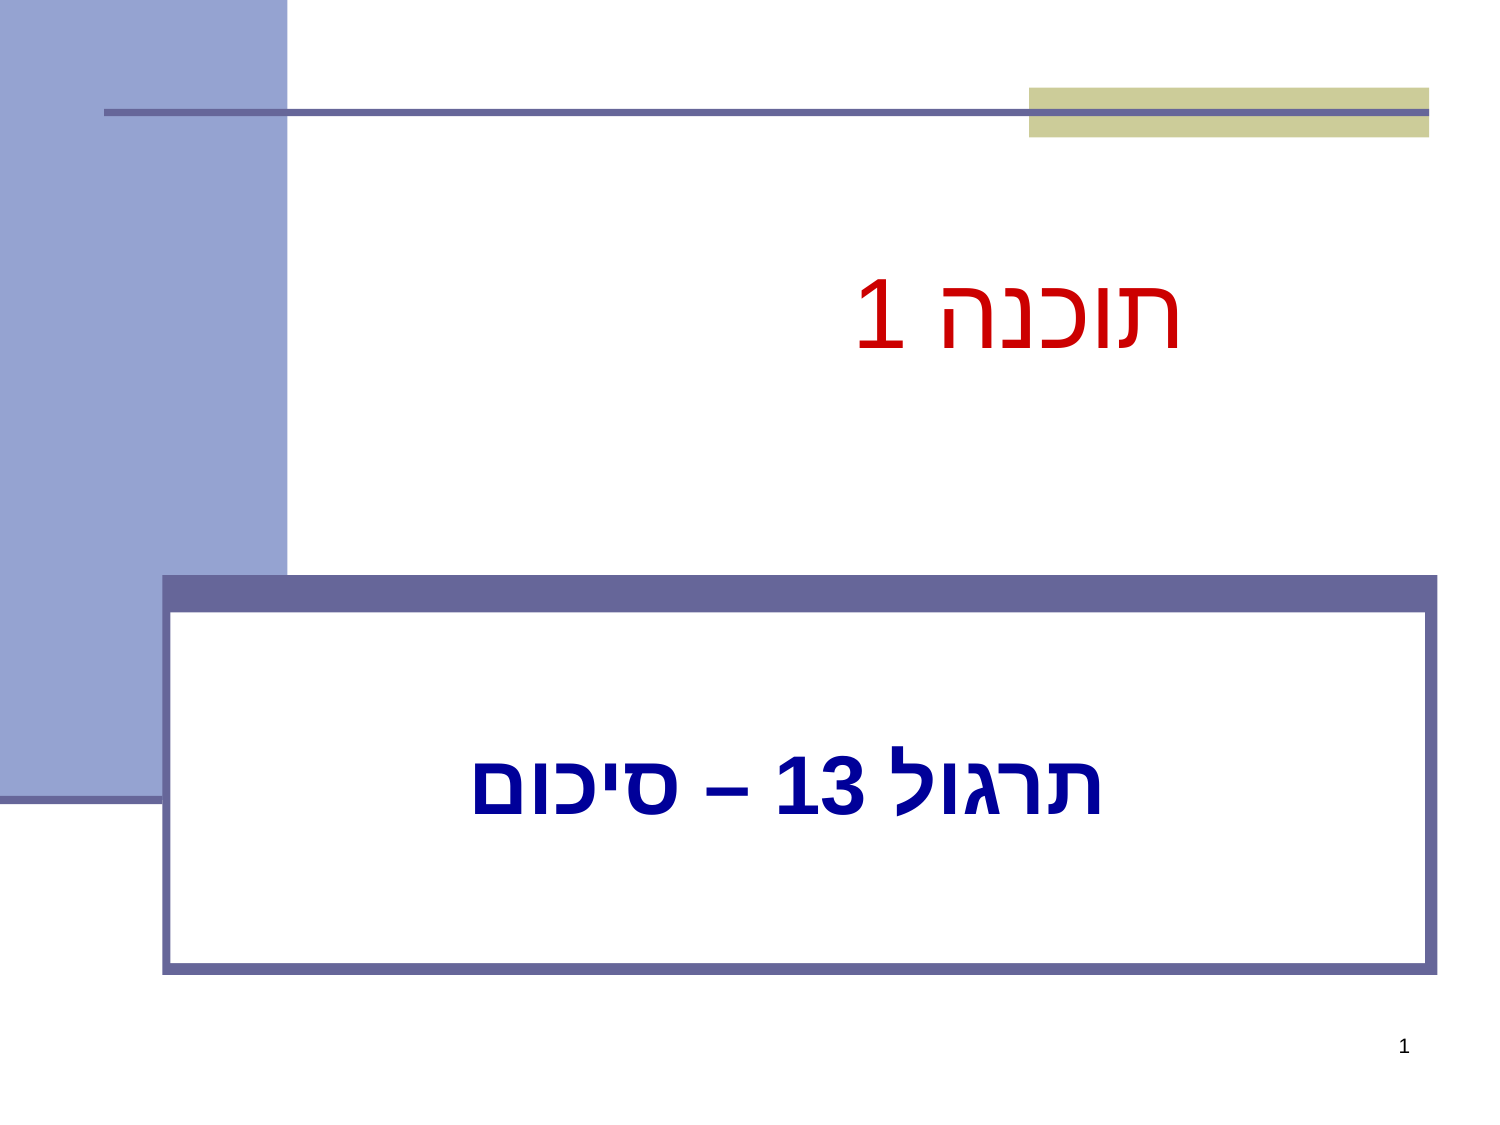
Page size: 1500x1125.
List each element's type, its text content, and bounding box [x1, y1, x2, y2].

title תוכנה 1 [613, 187, 1426, 551]
subtitle תרגול 13 – סיכום [224, 649, 1351, 913]
slide_number 1 [1112, 1024, 1426, 1101]
